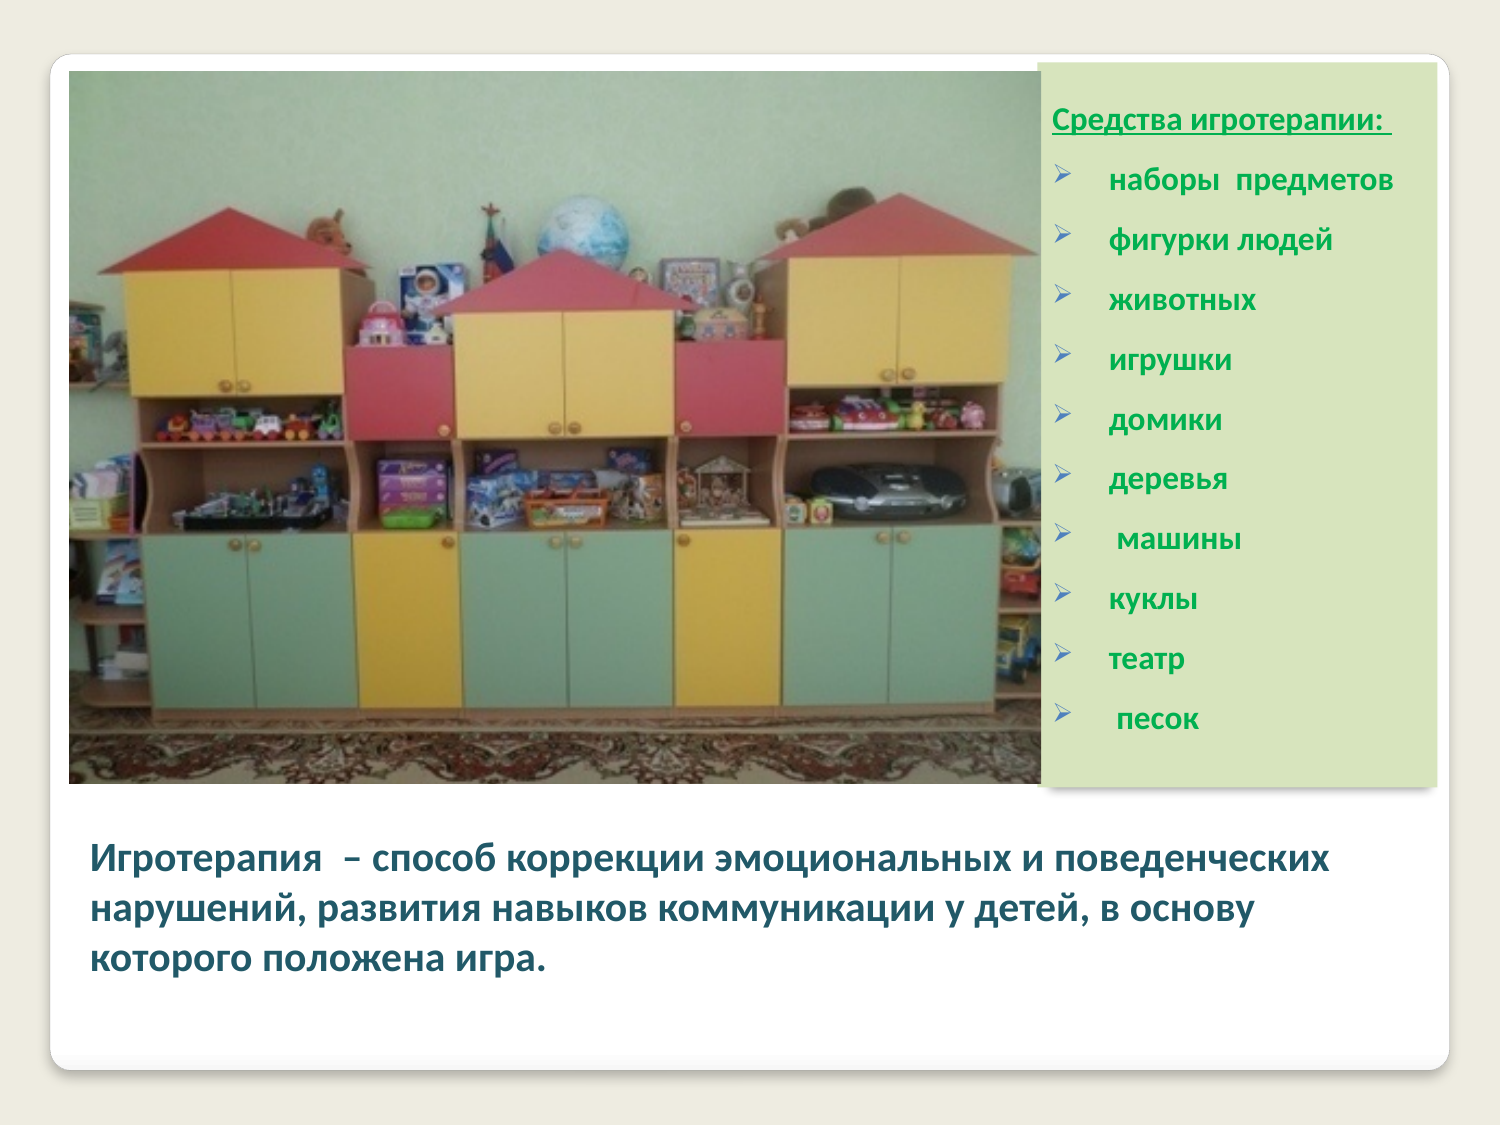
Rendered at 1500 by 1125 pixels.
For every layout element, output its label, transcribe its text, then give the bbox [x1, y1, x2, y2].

list Средства игротерапии: наборы предметов фигурки людей животных игрушки домики деревья машины куклы театр песок [1037, 62, 1438, 788]
picture [68, 71, 1042, 785]
title Игротерапия – способ коррекции эмоциональных и поведенческих нарушений, развития навыков коммуникации у детей, в основу которого положена игра. [75, 822, 1425, 995]
